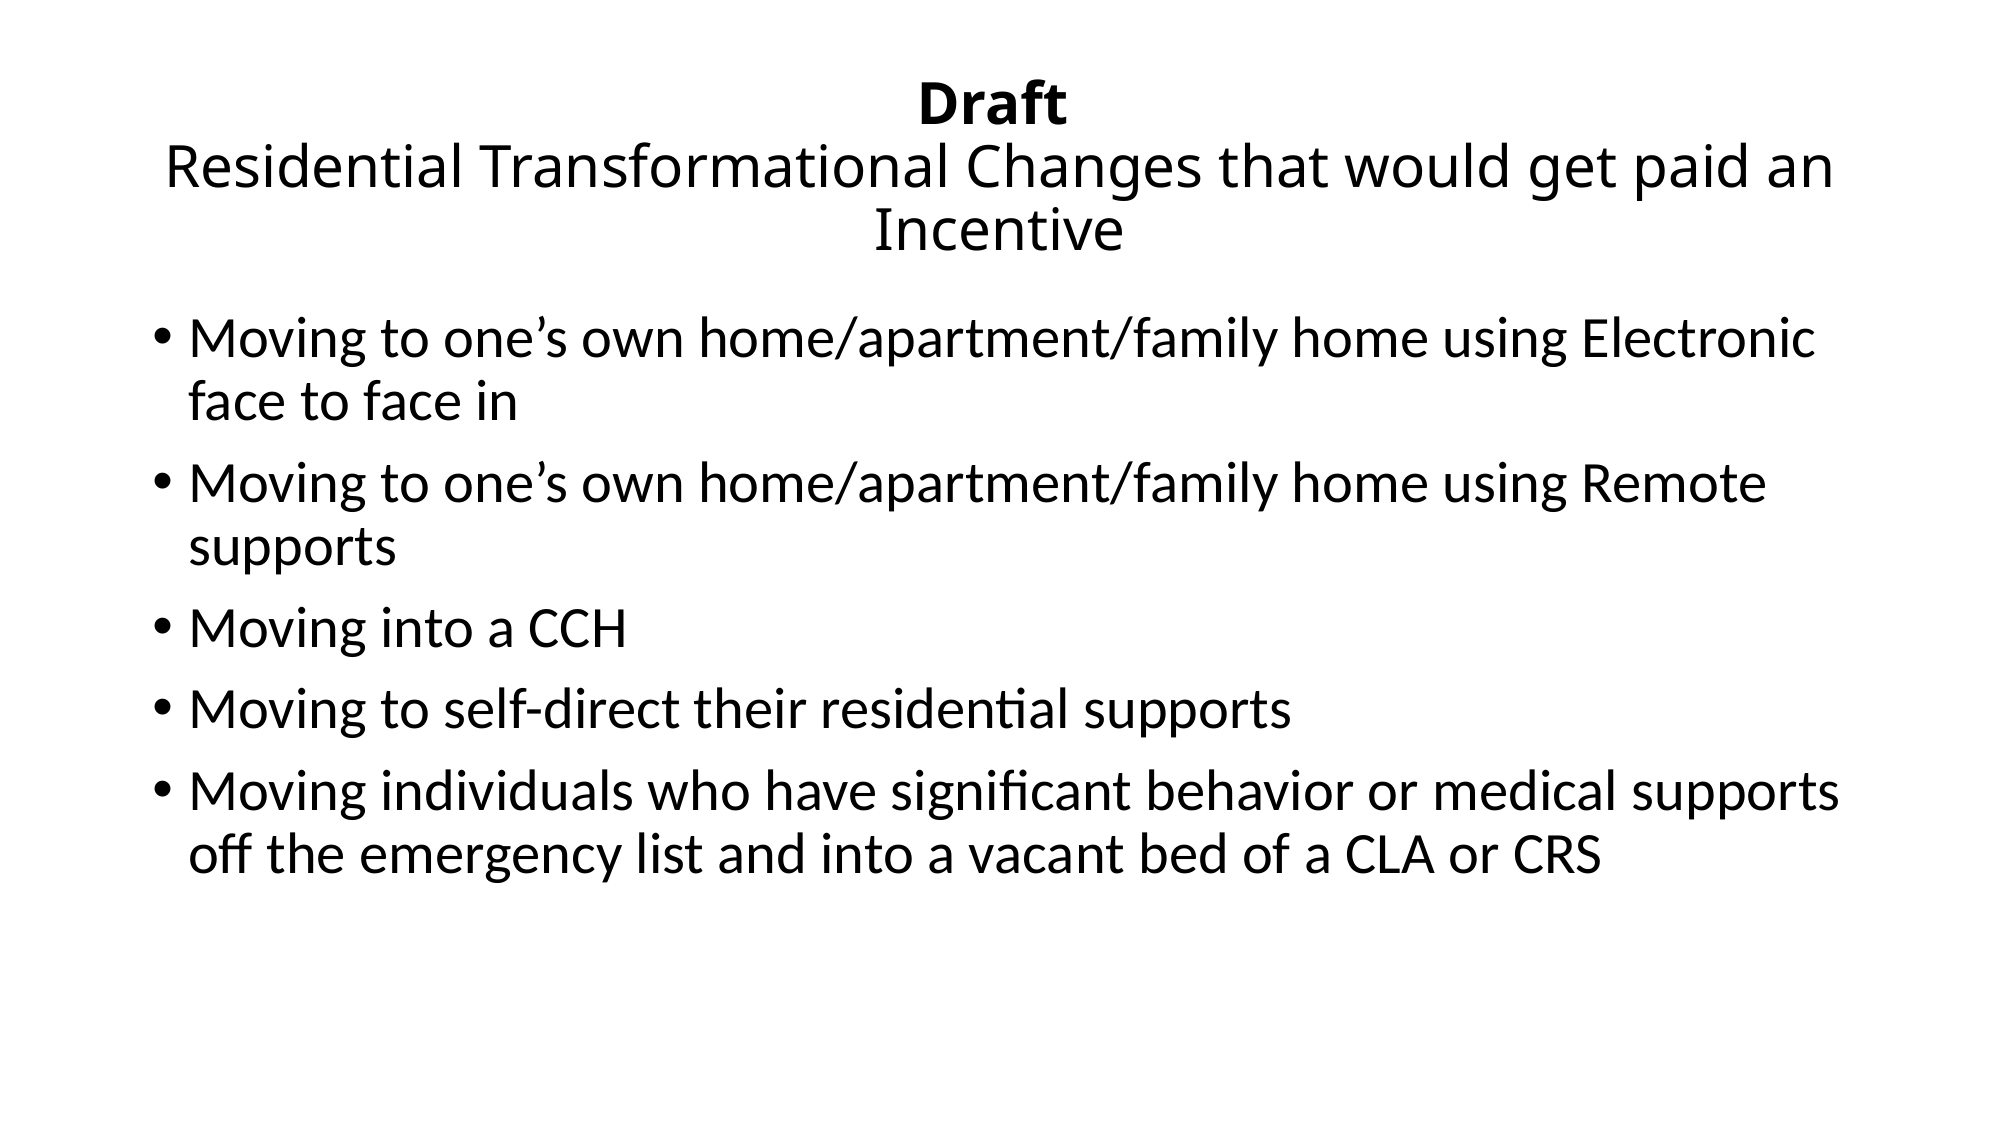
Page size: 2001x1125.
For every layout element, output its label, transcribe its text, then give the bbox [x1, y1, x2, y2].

title Draft Residential Transformational Changes that would get paid an Incentive [137, 59, 1863, 278]
list Moving to one’s own home/apartment/family home using Electronic face to face in Moving to one’s own home/apartment/family home using Remote supports Moving into a CCH Moving to self-direct their residential supports Moving individuals who have significant behavior or medical supports off the emergency list and into a vacant bed of a CLA or CRS [137, 299, 1863, 1014]
